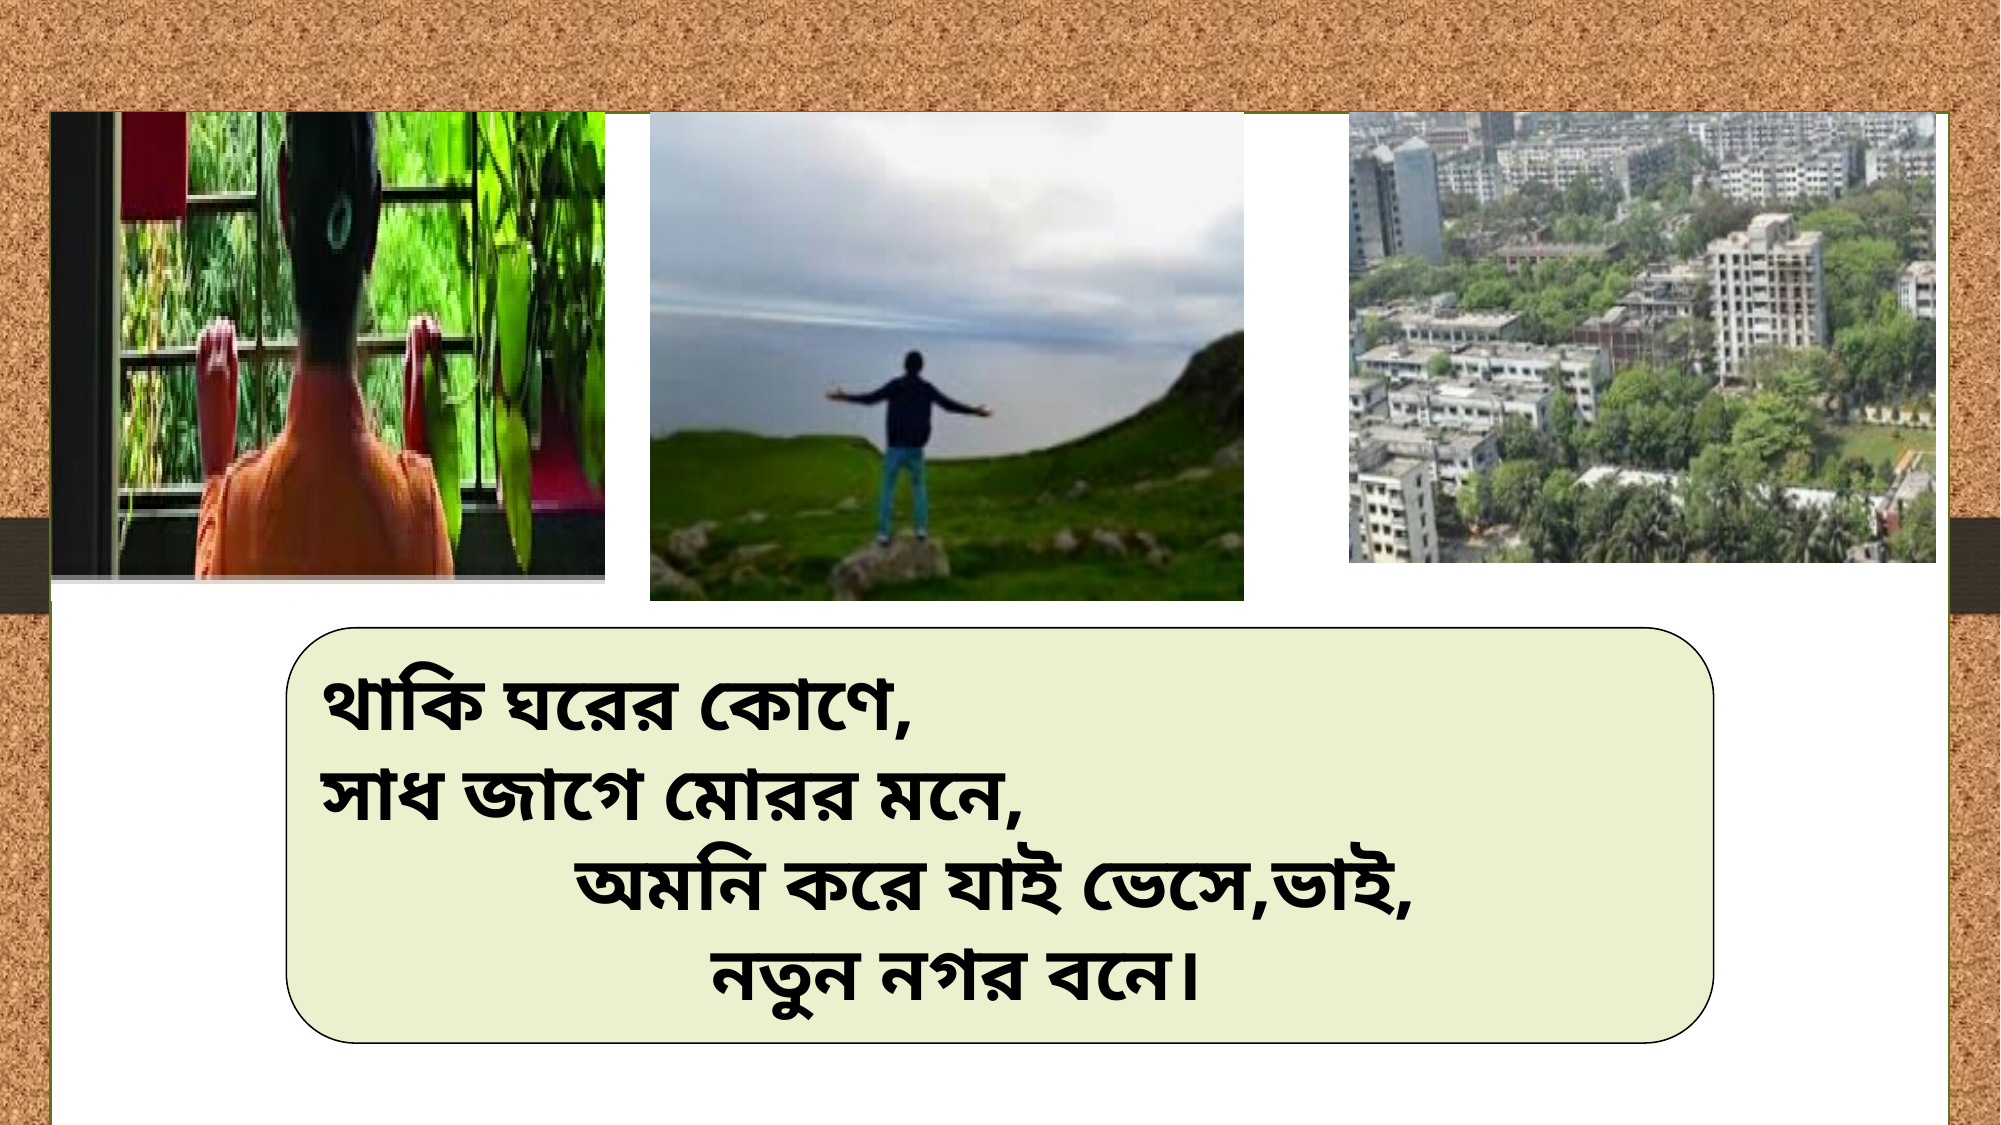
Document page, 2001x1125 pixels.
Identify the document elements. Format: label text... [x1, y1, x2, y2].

text_box [49, 111, 1950, 1125]
text_box থাকি ঘরের কোণে, সাধ জাগে মোরর মনে, অমনি করে যাই ভেসে,ভাই, নতুন নগর বনে। [285, 626, 1715, 1044]
picture [0, 0, 2001, 1125]
picture [1349, 112, 1937, 563]
picture [650, 112, 1244, 602]
picture [50, 112, 606, 602]
